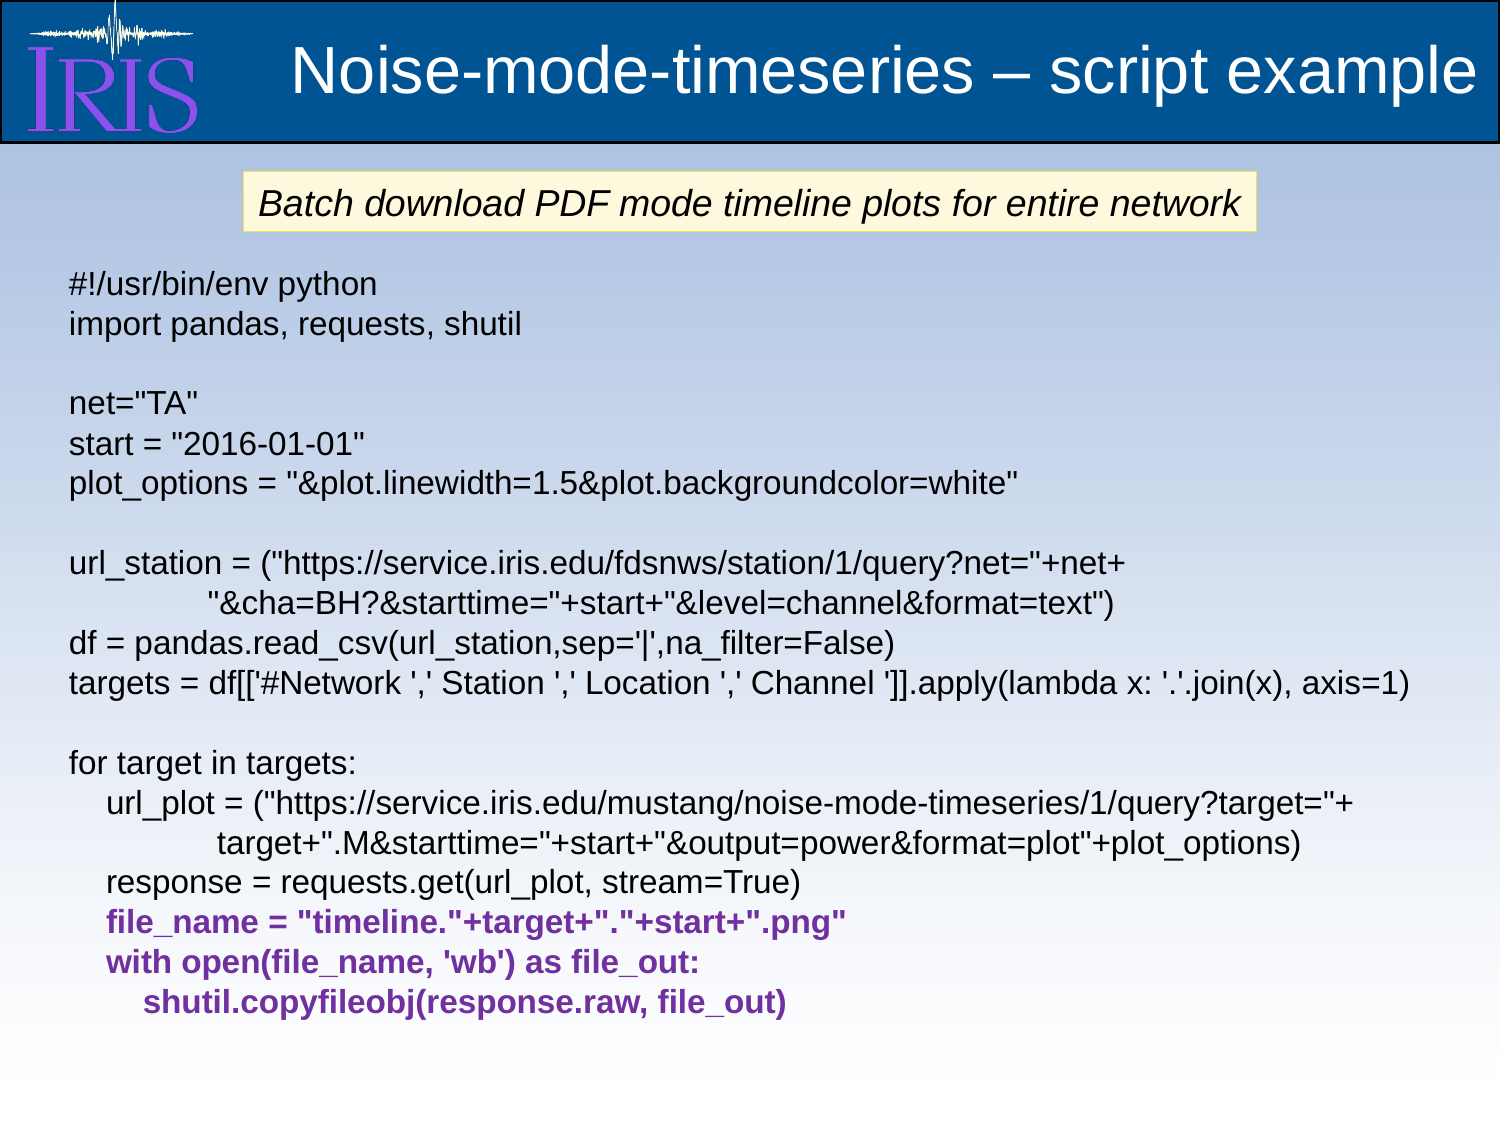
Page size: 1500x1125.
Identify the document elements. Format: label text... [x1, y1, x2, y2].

text_box Noise-mode-timeseries – script example [275, 19, 1495, 115]
picture [0, 144, 1500, 1125]
picture [28, 0, 197, 133]
text_box Batch download PDF mode timeline plots for entire network [243, 171, 1257, 232]
text_box #!/usr/bin/env python import pandas, requests, shutil net="TA" start = "2016-01-01" plot_options = "&plot.linewidth=1.5&plot.backgroundcolor=white" url_station = ("https://service.iris.edu/fdsnws/station/1/query?net="+net+ "&cha=BH?&starttime="+start+"&level=channel&format=text") df = pandas.read_csv(url_station,sep='|',na_filter=False) targets = df[['#Network ',' Station ',' Location ',' Channel ']].apply(lambda x: '.'.join(x), axis=1) for target in targets: url_plot = ("https://service.iris.edu/mustang/noise-mode-timeseries/1/query?target="+ target+".M&starttime="+start+"&output=power&format=plot"+plot_options) response = requests.get(url_plot, stream=True) file_name = "timeline."+target+"."+start+".png" with open(file_name, 'wb') as file_out: shutil.copyfileobj(response.raw, file_out) [54, 254, 1467, 1028]
